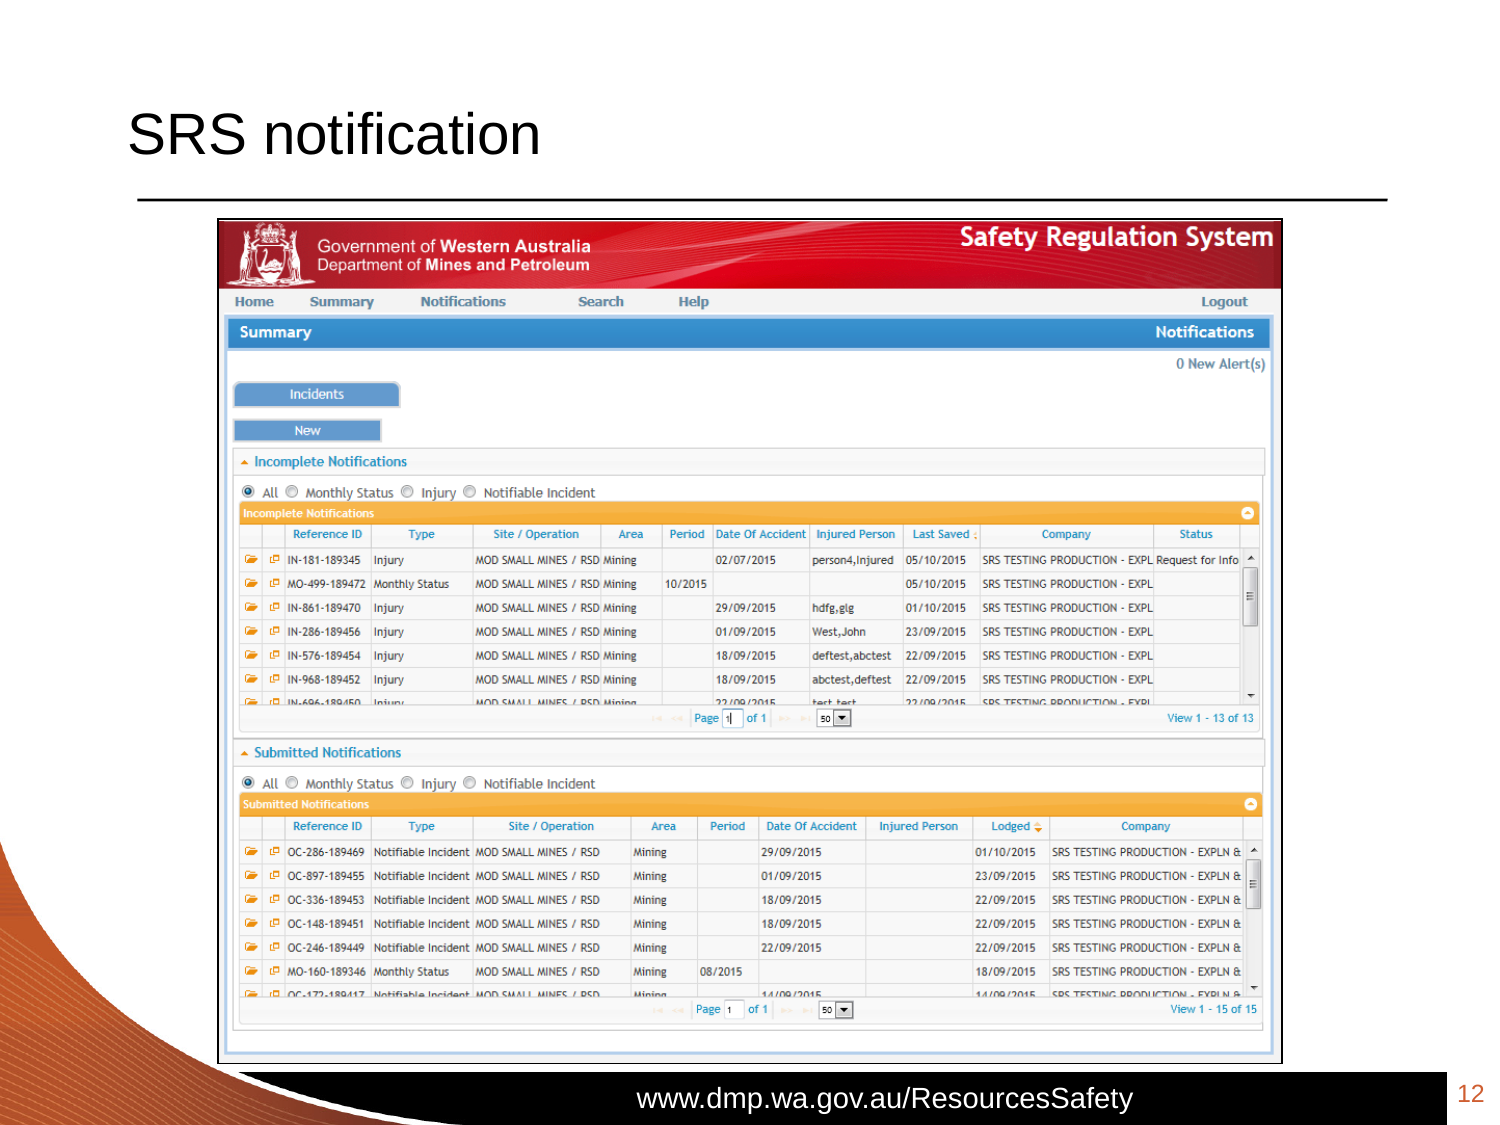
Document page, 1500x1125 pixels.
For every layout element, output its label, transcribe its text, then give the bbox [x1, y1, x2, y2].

slide_number 12 [1293, 1070, 1500, 1125]
title SRS notification [112, 37, 1388, 226]
picture [0, 219, 1447, 1125]
